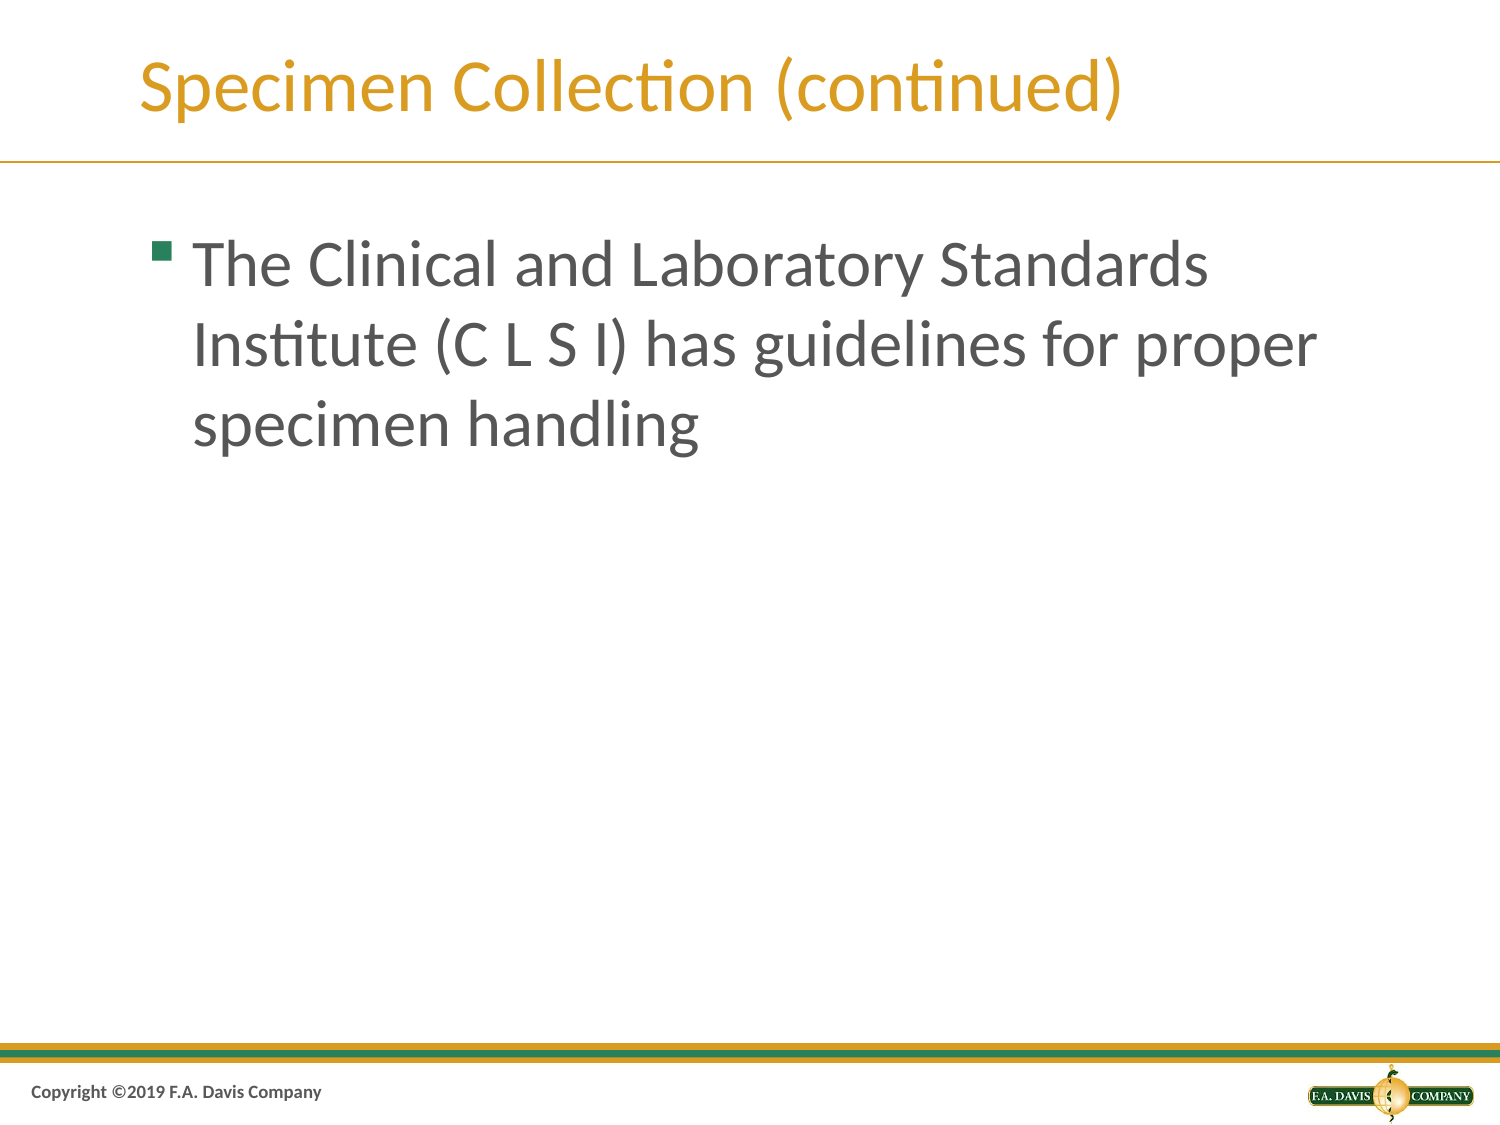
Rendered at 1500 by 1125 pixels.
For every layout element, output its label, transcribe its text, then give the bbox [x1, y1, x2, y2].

picture [0, 1043, 1500, 1050]
picture [0, 1058, 1500, 1063]
list The Clinical and Laboratory Standards Institute (C L S I) has guidelines for proper specimen handling [75, 212, 1425, 955]
title Specimen Collection (continued) [124, 38, 1475, 136]
picture [1308, 1064, 1474, 1124]
